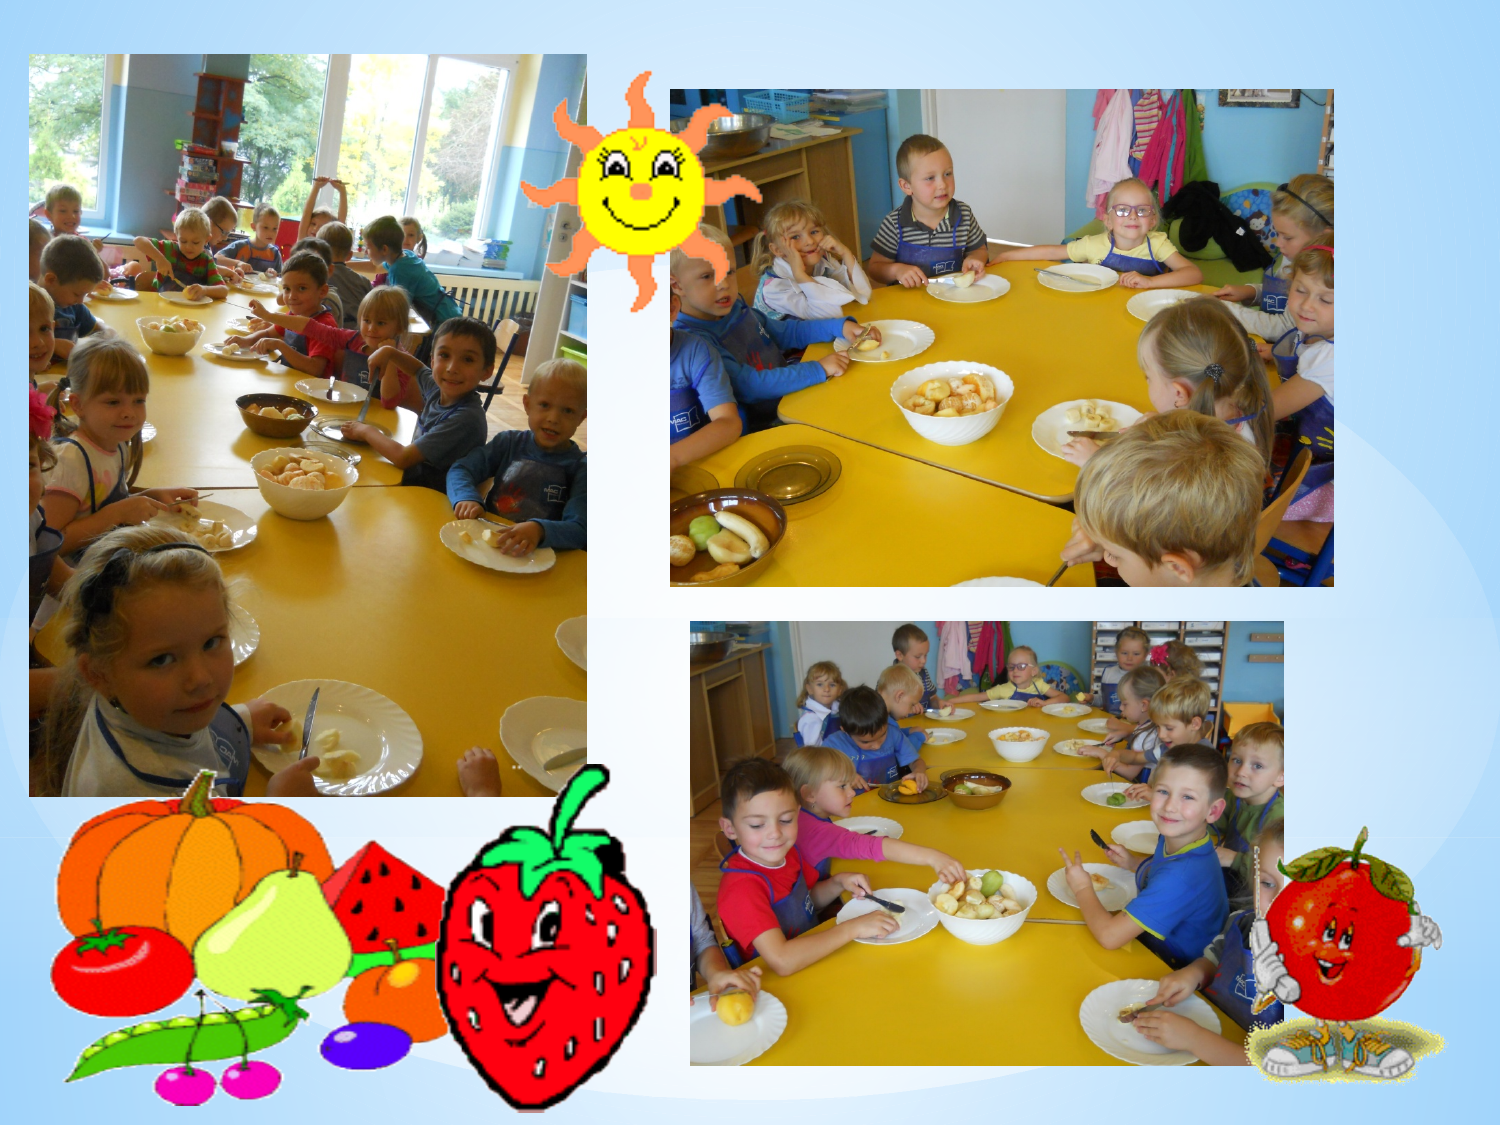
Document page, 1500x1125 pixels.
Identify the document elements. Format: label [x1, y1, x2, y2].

picture [690, 621, 1500, 1104]
list [29, 54, 587, 798]
picture [49, 764, 657, 1113]
list [670, 89, 1334, 588]
picture [229, 55, 1054, 330]
